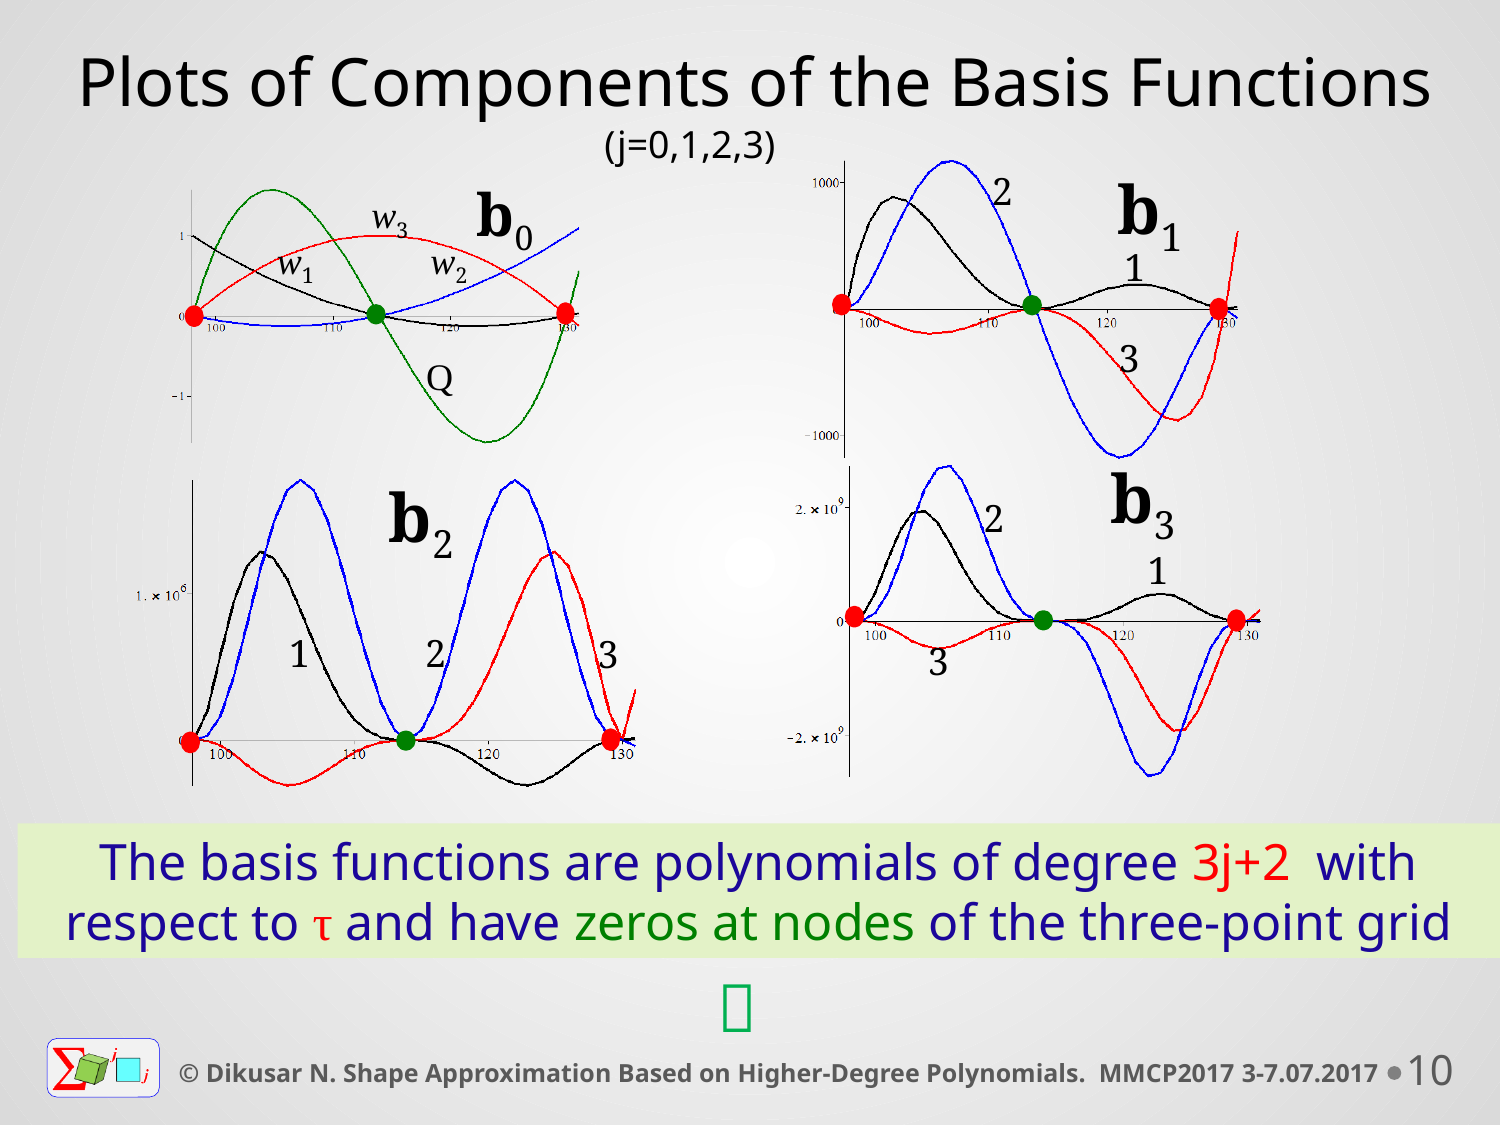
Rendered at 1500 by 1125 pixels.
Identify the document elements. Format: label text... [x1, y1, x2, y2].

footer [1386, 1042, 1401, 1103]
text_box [785, 154, 1244, 447]
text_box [46, 1038, 160, 1098]
text_box  [702, 958, 786, 1054]
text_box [115, 467, 644, 791]
slide_number 10 [1401, 1042, 1494, 1103]
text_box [766, 448, 1267, 783]
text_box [154, 170, 586, 448]
footer © Dikusar N. Shape Approximation Based on Higher-Degree Polynomials. MMCP2017 [171, 1042, 1043, 1103]
text_box The basis functions are polynomials of degree 3j+2 with respect to τ and have zeros at nodes of the three-point grid [17, 823, 1500, 958]
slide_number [1043, 1042, 1386, 1103]
title Plots of Components of the Basis Functions [17, 19, 1495, 128]
text_box (j=0,1,2,3) [589, 113, 791, 174]
